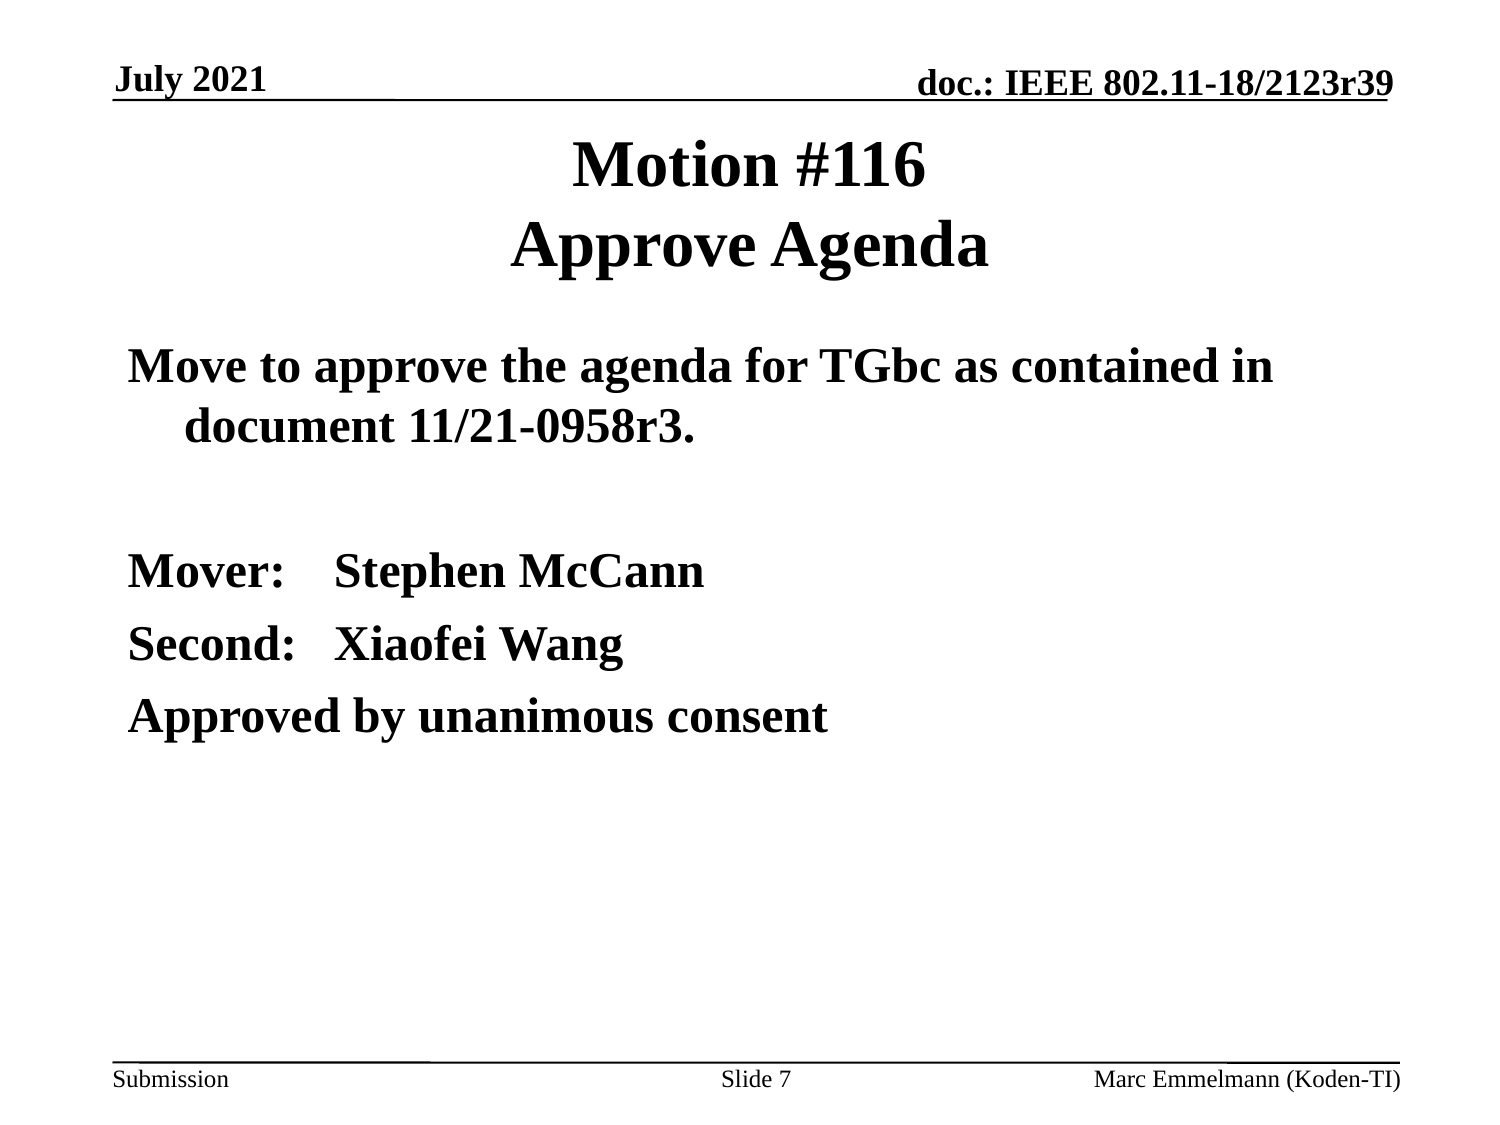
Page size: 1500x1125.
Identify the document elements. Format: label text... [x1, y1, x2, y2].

slide_number Slide 7 [712, 1061, 800, 1123]
footer Marc Emmelmann (Koden-TI) [878, 1061, 1402, 1093]
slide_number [114, 54, 423, 100]
title Motion #116 Approve Agenda [112, 112, 1388, 288]
list Move to approve the agenda for TGbc as contained in document 11/21-0958r3. Mover: Stephen McCann Second: Xiaofei Wang Approved by unanimous consent [112, 324, 1388, 1000]
